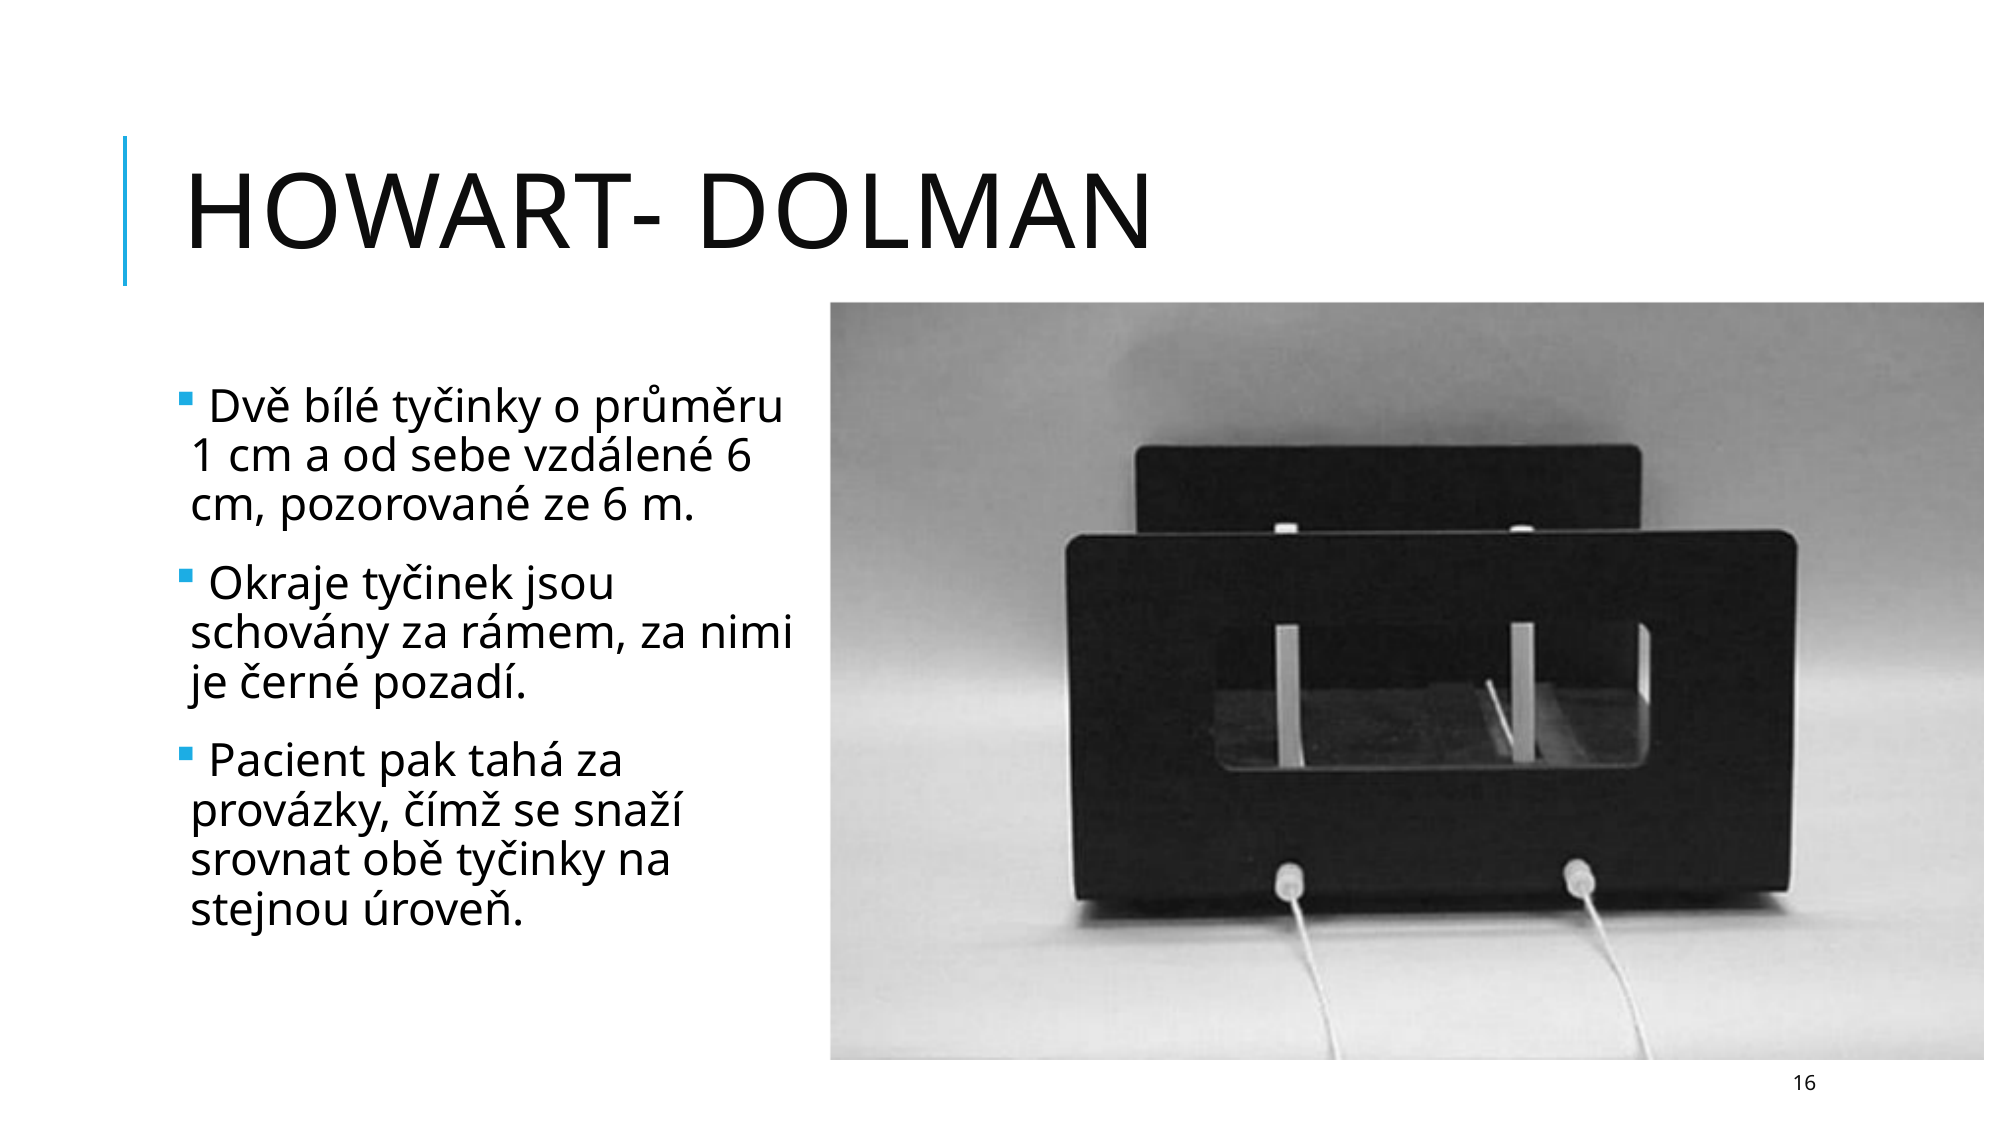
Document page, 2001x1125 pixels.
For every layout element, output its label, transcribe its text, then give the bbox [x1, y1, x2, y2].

title Howart- Dolman [168, 96, 1763, 342]
slide_number 16 [1777, 1070, 1938, 1107]
list Dvě bílé tyčinky o průměru 1 cm a od sebe vzdálené 6 cm, pozorované ze 6 m. Okraje tyčinek jsou schovány za rámem, za nimi je černé pozadí. Pacient pak tahá za provázky, čímž se snaží srovnat obě tyčinky na stejnou úroveň. [168, 375, 814, 1035]
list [821, 295, 1984, 1061]
